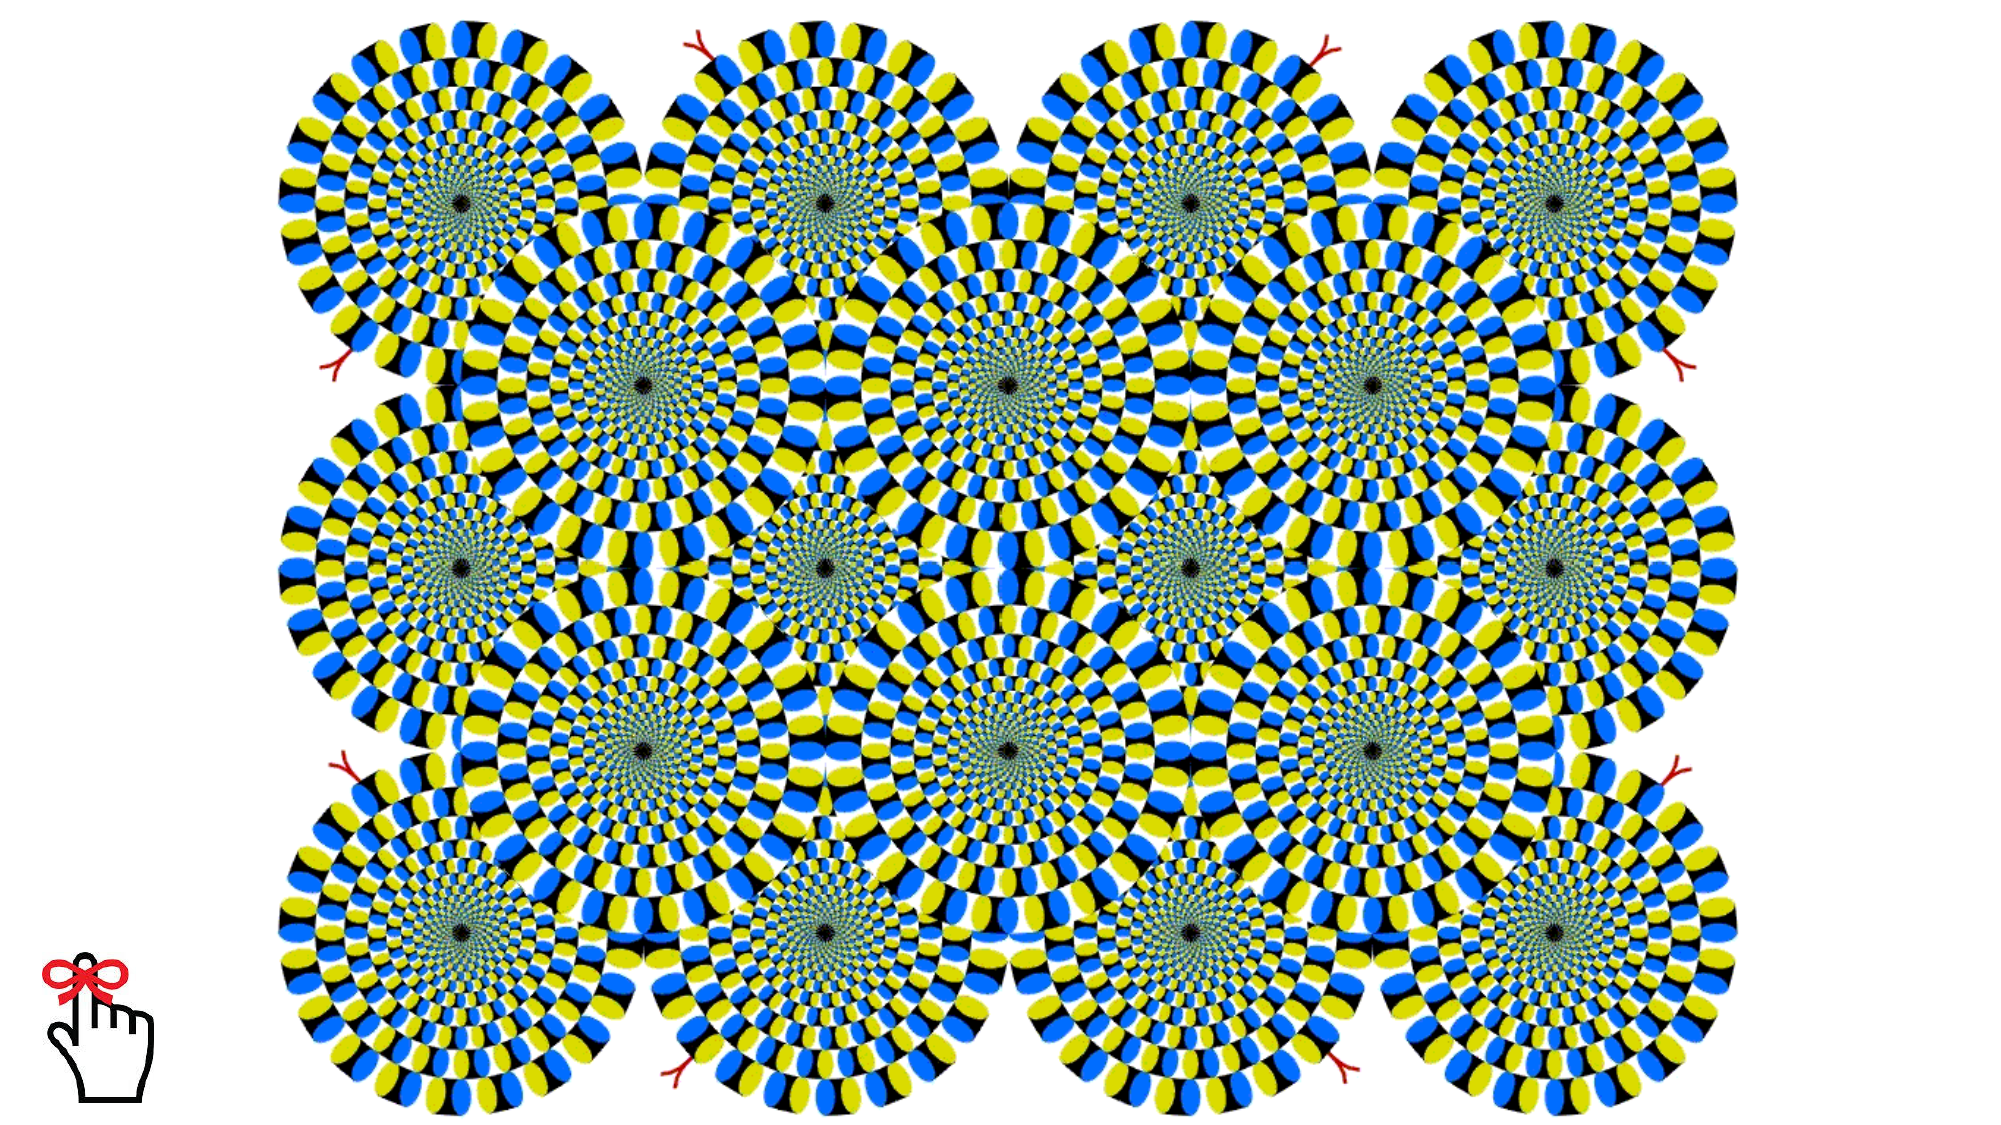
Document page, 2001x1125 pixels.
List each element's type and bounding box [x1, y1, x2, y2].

picture [42, 952, 154, 1103]
picture [249, 0, 1750, 1125]
